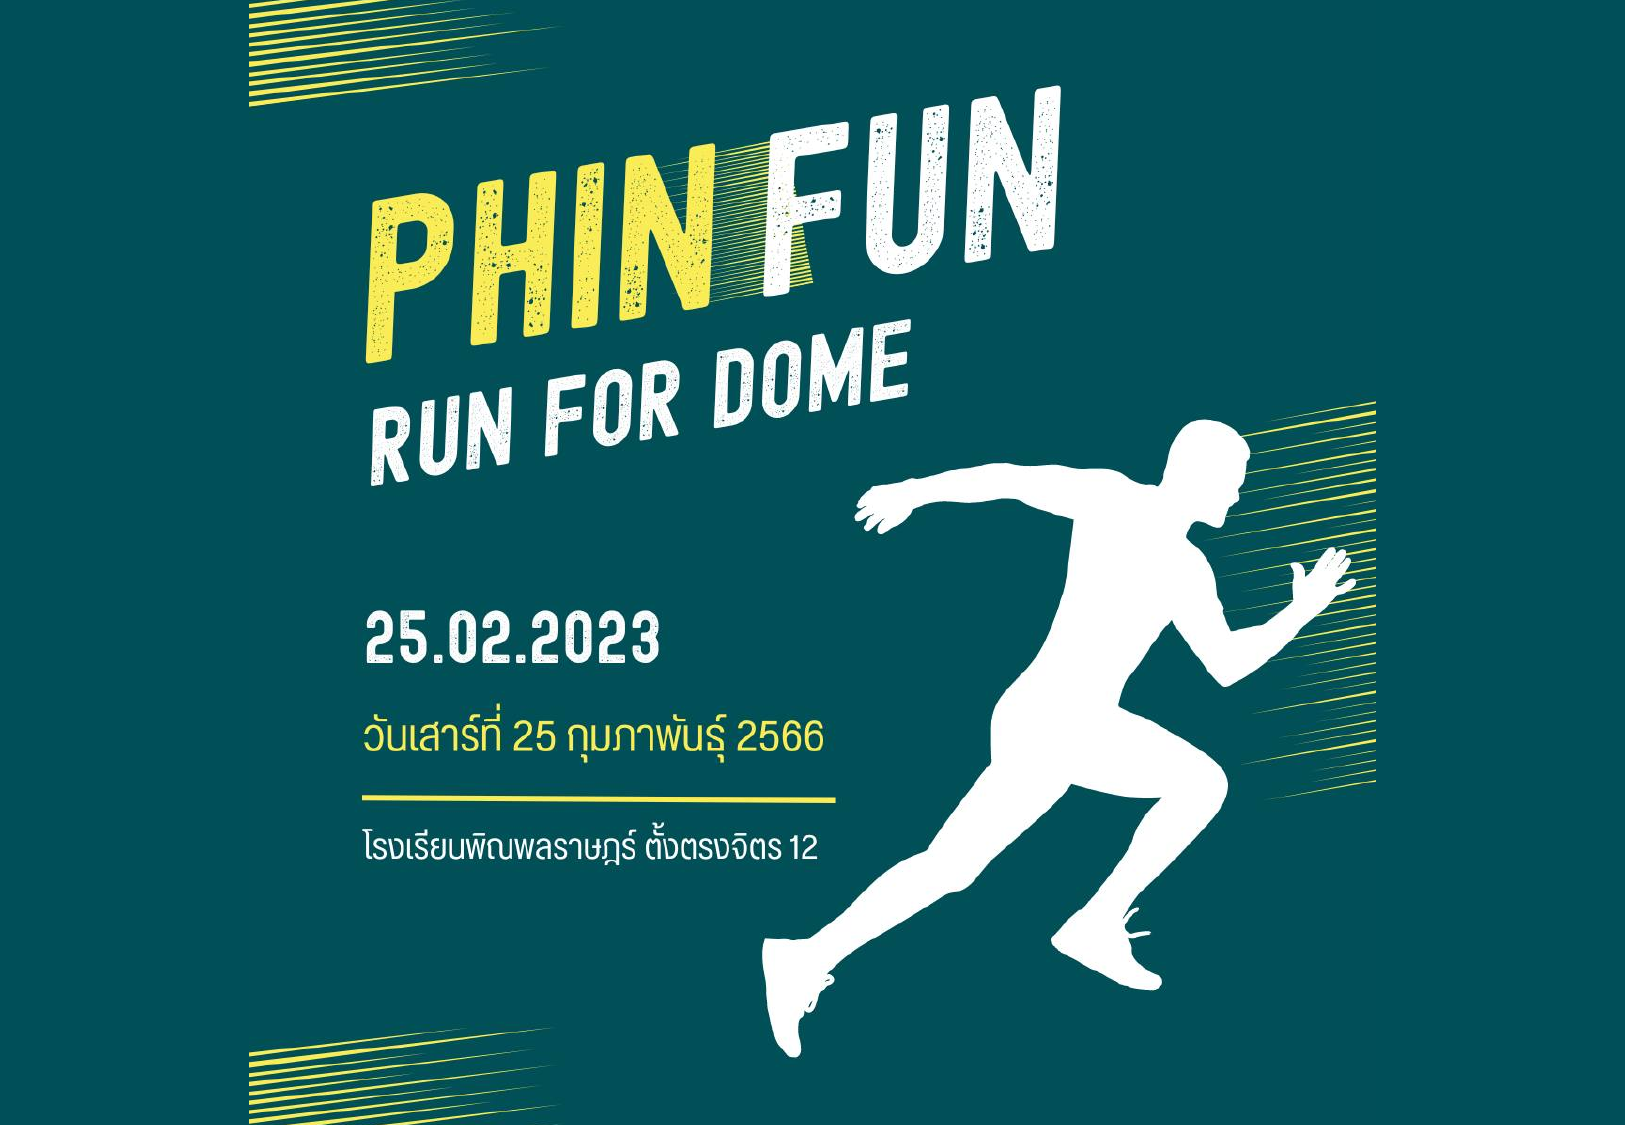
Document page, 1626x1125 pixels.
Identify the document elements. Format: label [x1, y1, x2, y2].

picture [249, 0, 1376, 1125]
